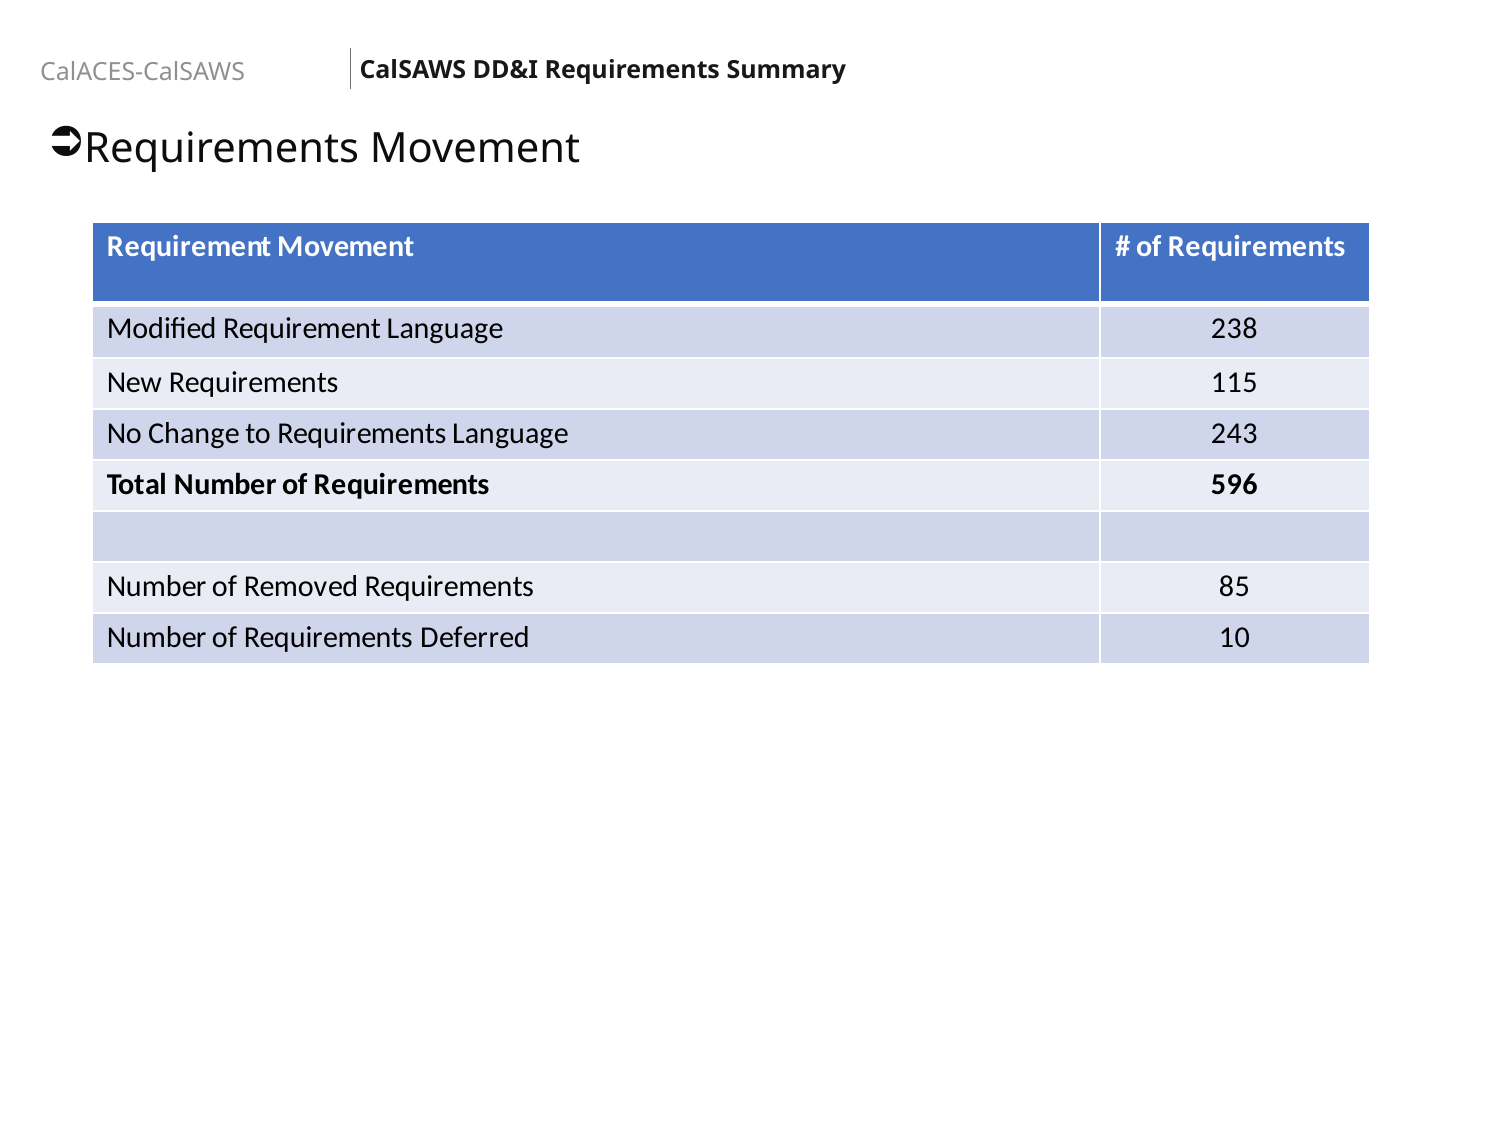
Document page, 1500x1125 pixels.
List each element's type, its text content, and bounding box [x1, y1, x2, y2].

list CalSAWS DD&I Requirements Summary [359, 42, 1444, 98]
picture [90, 217, 1374, 673]
list Requirements Movement [32, 119, 1466, 1071]
